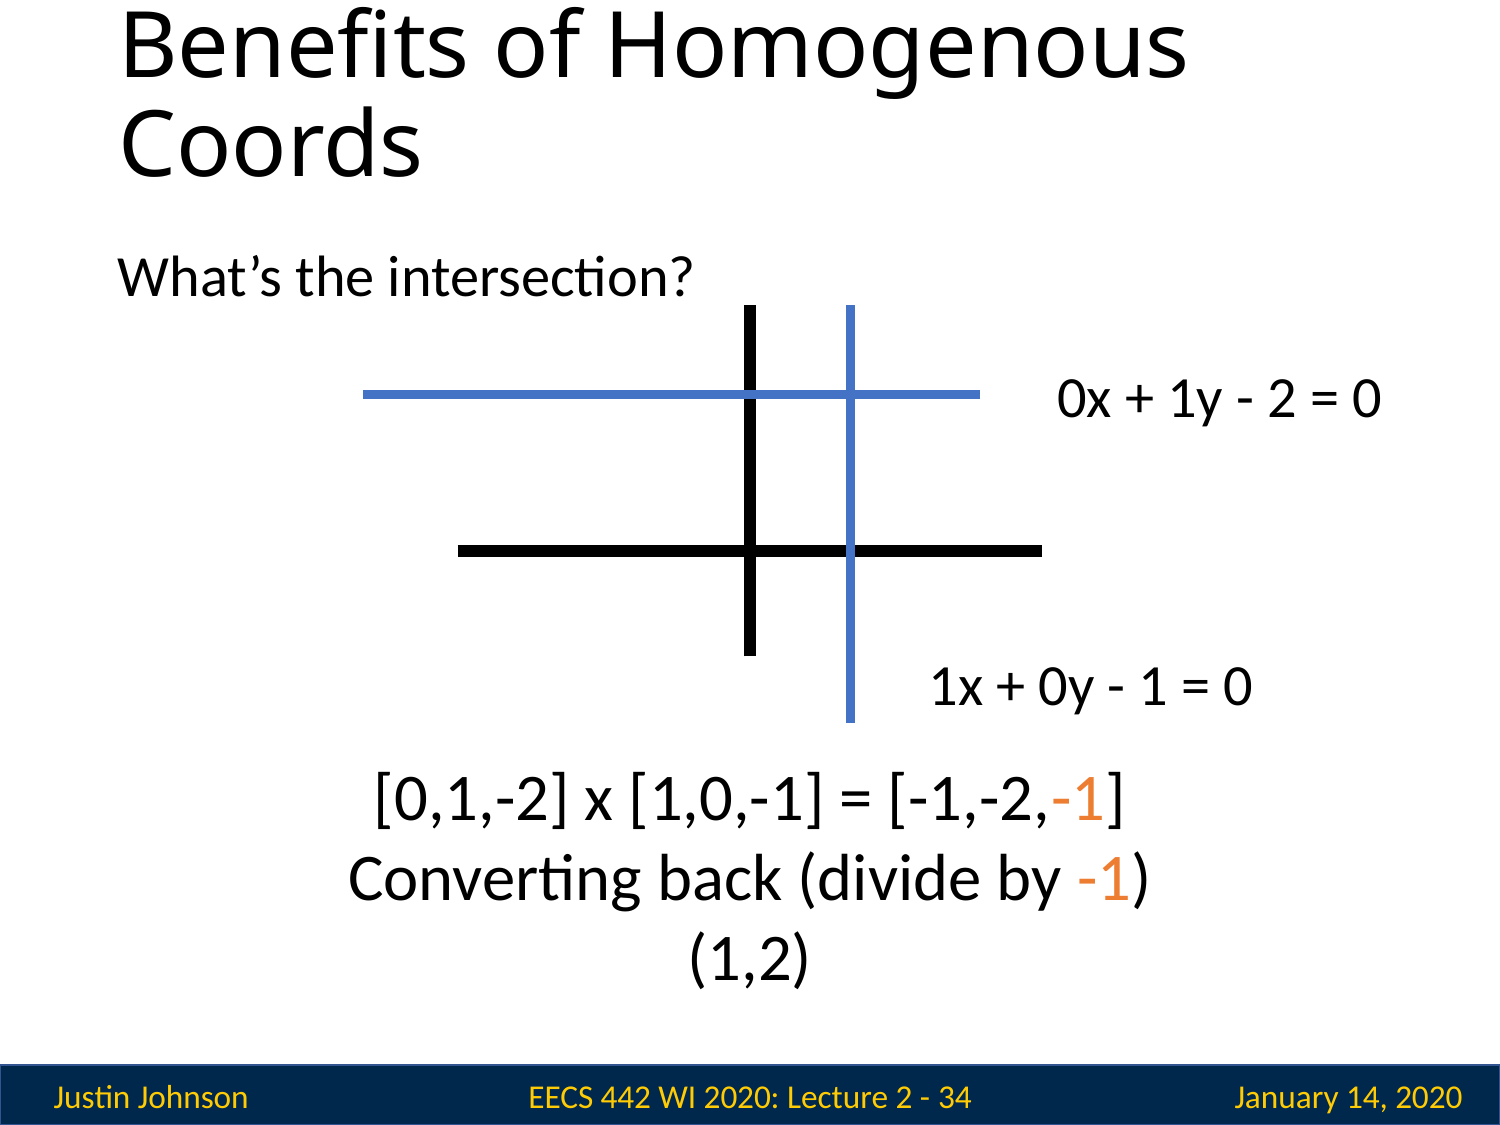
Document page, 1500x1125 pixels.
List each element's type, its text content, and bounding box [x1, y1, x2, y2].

text_box 0x + 1y - 2 = 0 [1269, 351, 1397, 437]
title Benefits of Homogenous Coords [103, 29, 1397, 165]
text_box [850, 304, 1269, 726]
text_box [457, 395, 850, 657]
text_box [457, 304, 850, 394]
text_box [0,1,-2] x [1,0,-1] = [-1,-2,-1] Converting back (divide by -1) (1,2) [219, 746, 1281, 1002]
text_box What’s the intersection? [103, 238, 1397, 953]
slide_number EECS 442 WI 2020: Lecture 2 - 34 [494, 1065, 1006, 1125]
